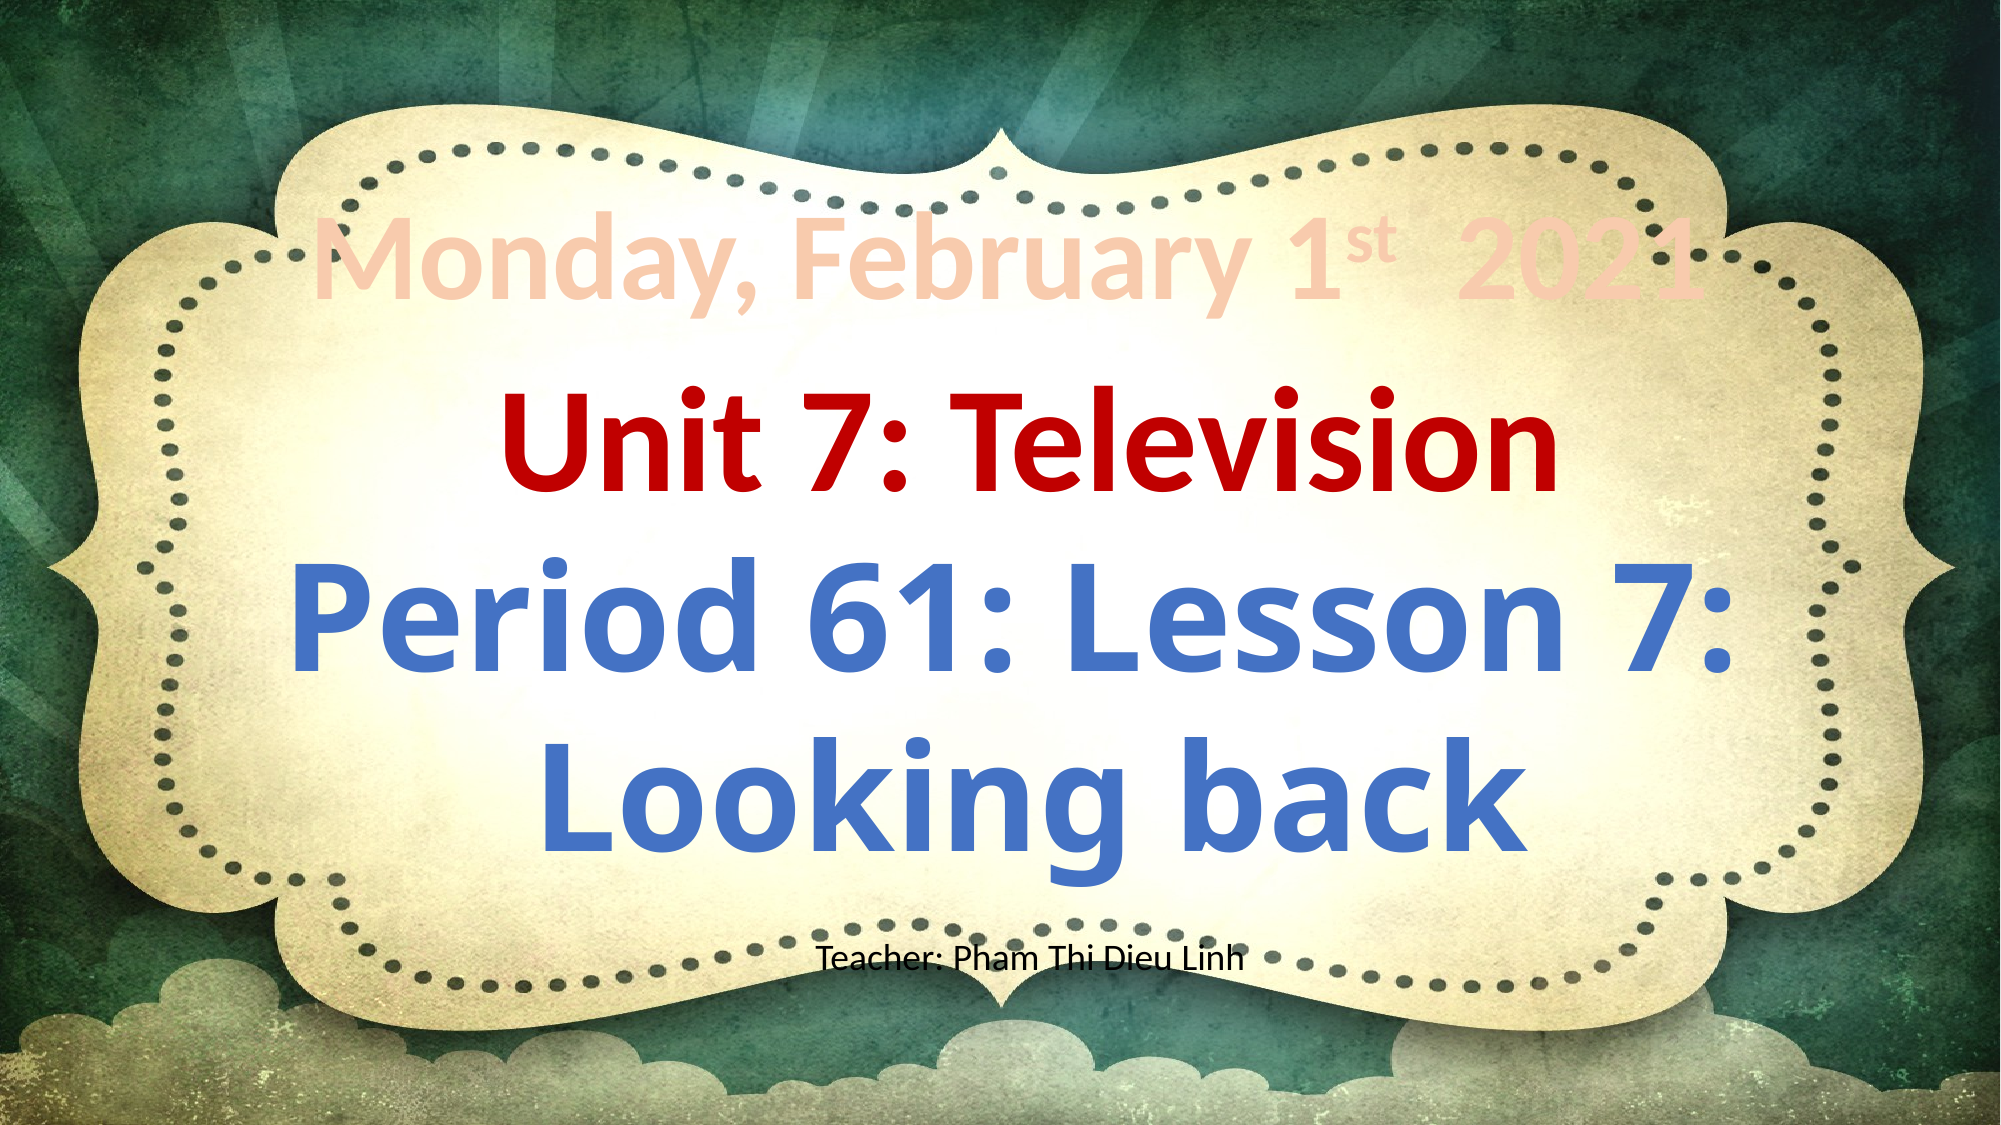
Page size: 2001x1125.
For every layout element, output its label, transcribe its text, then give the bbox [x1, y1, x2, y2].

text_box Monday, February 1st 2021 [294, 167, 1724, 332]
picture [0, 0, 2001, 1125]
text_box Unit 7: Television Period 61: Lesson 7: Looking back [267, 333, 1794, 889]
text_box Teacher: Pham Thi Dieu Linh [800, 925, 1261, 986]
